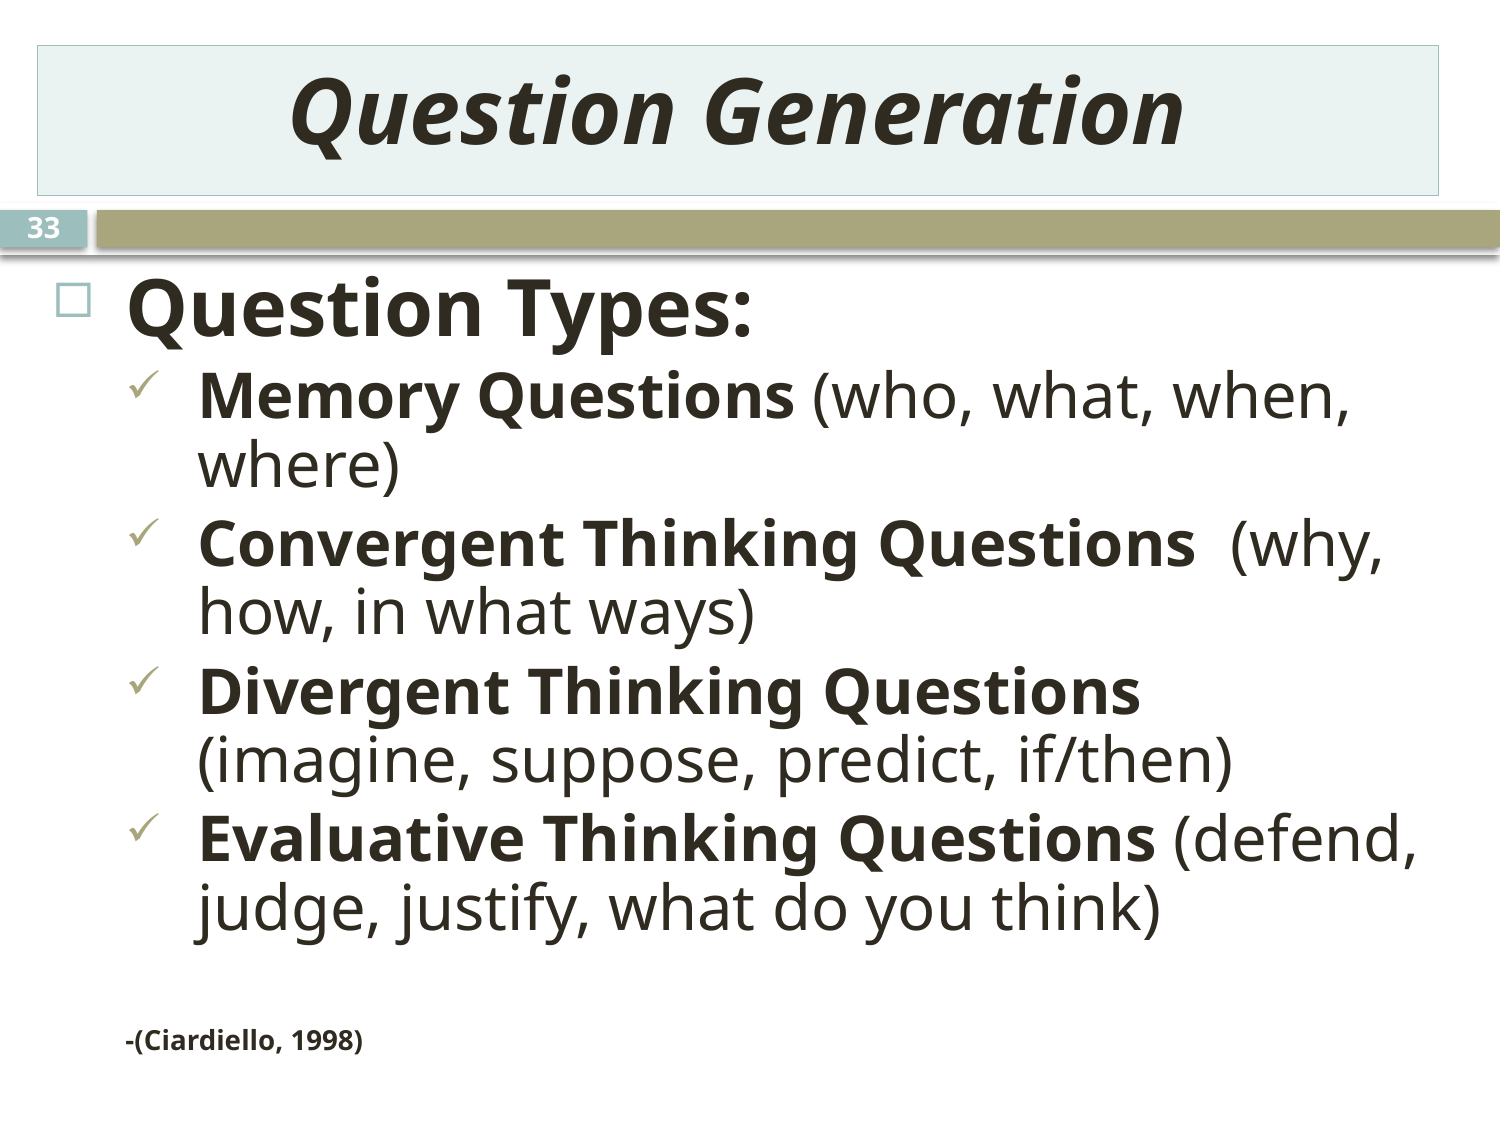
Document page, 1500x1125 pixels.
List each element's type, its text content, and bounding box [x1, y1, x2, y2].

list Question Types: Memory Questions (who, what, when, where) Convergent Thinking Questions (why, how, in what ways) Divergent Thinking Questions (imagine, suppose, predict, if/then) Evaluative Thinking Questions (defend, judge, justify, what do you think) -(Ciardiello, 1998) [37, 260, 1439, 1094]
text_box Question Generation [37, 45, 1439, 196]
slide_number 33 [0, 208, 88, 249]
